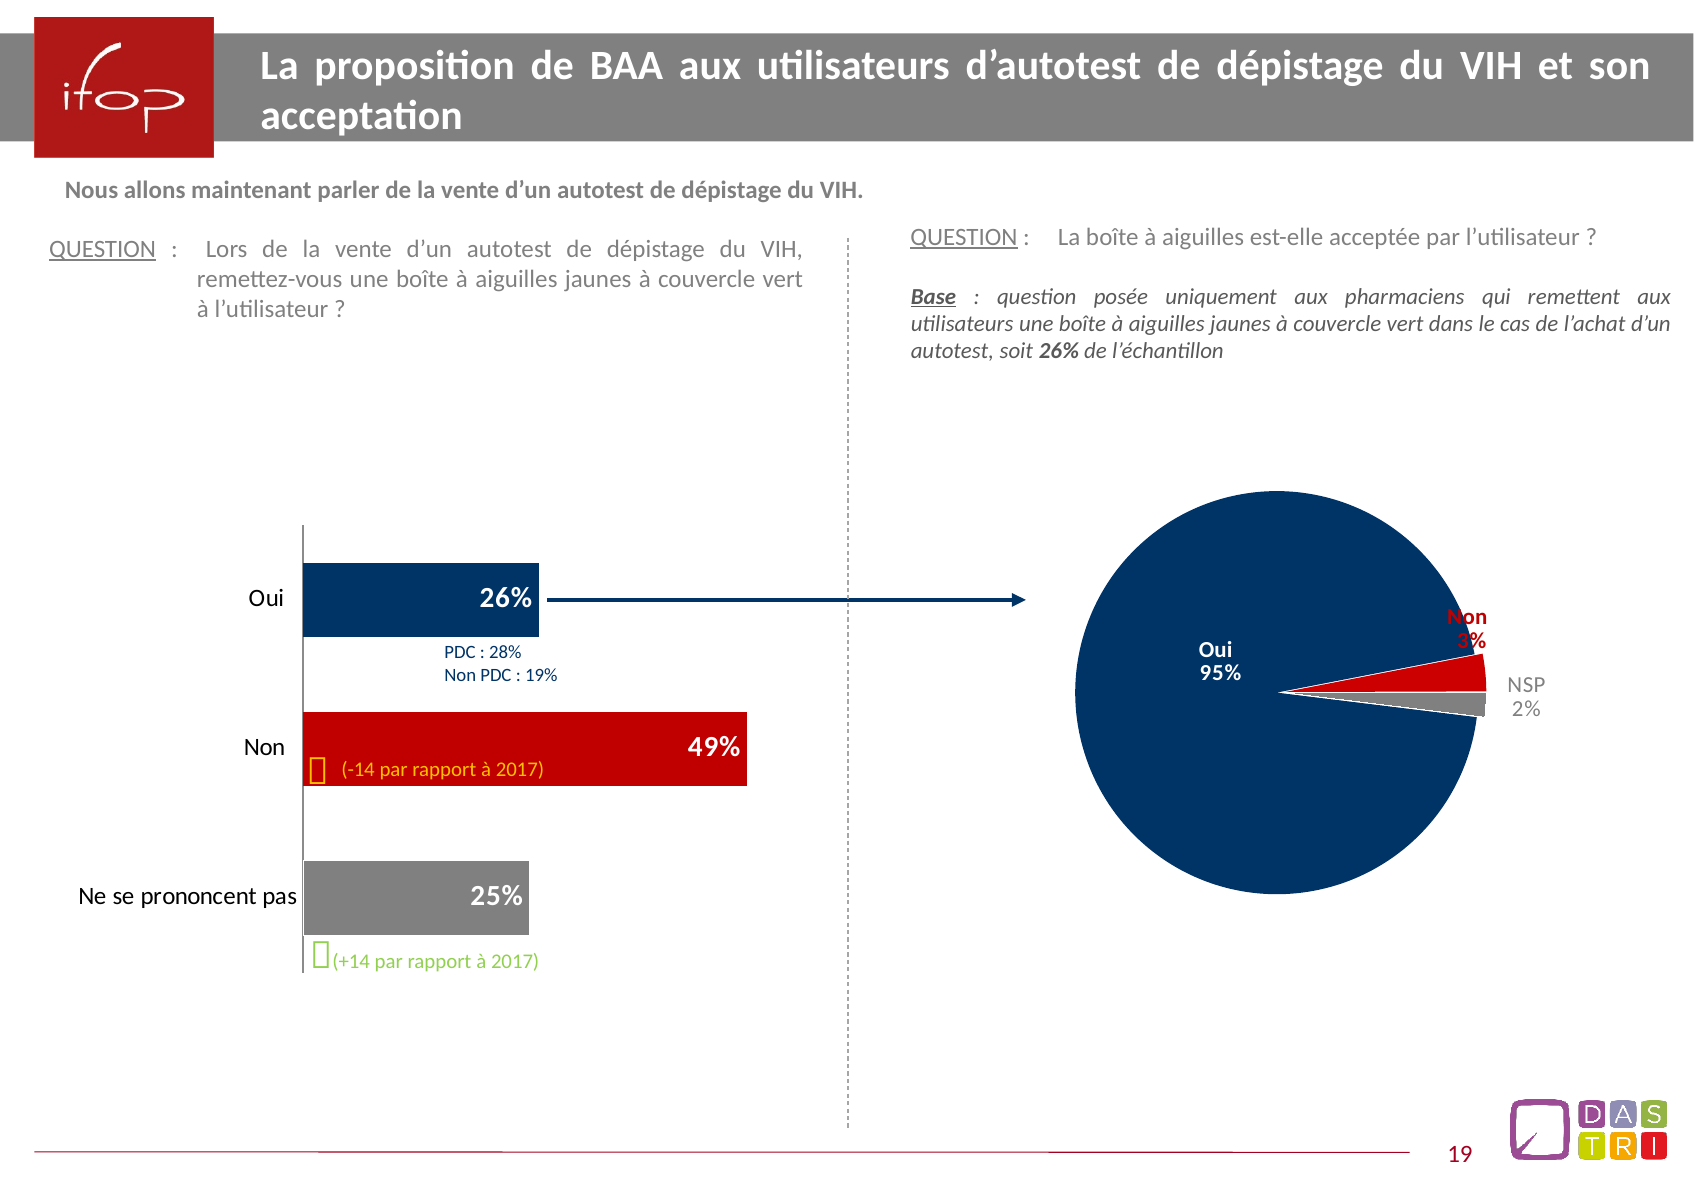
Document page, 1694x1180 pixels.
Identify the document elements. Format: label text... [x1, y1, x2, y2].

chart [849, 417, 1654, 1026]
text_box QUESTION : La boîte à aiguilles est-elle acceptée par l’utilisateur ? [896, 205, 1694, 266]
picture [34, 17, 214, 158]
text_box Base : question posée uniquement aux pharmaciens qui remettent aux utilisateurs une boîte à aiguilles jaunes à couvercle vert dans le cas de l’achat d’un autotest, soit 26% de l’échantillon [910, 281, 1671, 364]
text_box QUESTION : Lors de la vente d’un autotest de dépistage du VIH, remettez-vous une boîte à aiguilles jaunes à couvercle vert à l’utilisateur ? [35, 205, 859, 350]
text_box Nous allons maintenant parler de la vente d’un autotest de dépistage du VIH. [51, 158, 1653, 219]
chart [38, 486, 847, 1026]
picture [1510, 1099, 1667, 1160]
list La proposition de BAA aux utilisateurs d’autotest de dépistage du VIH et son acceptation [245, 33, 1667, 142]
